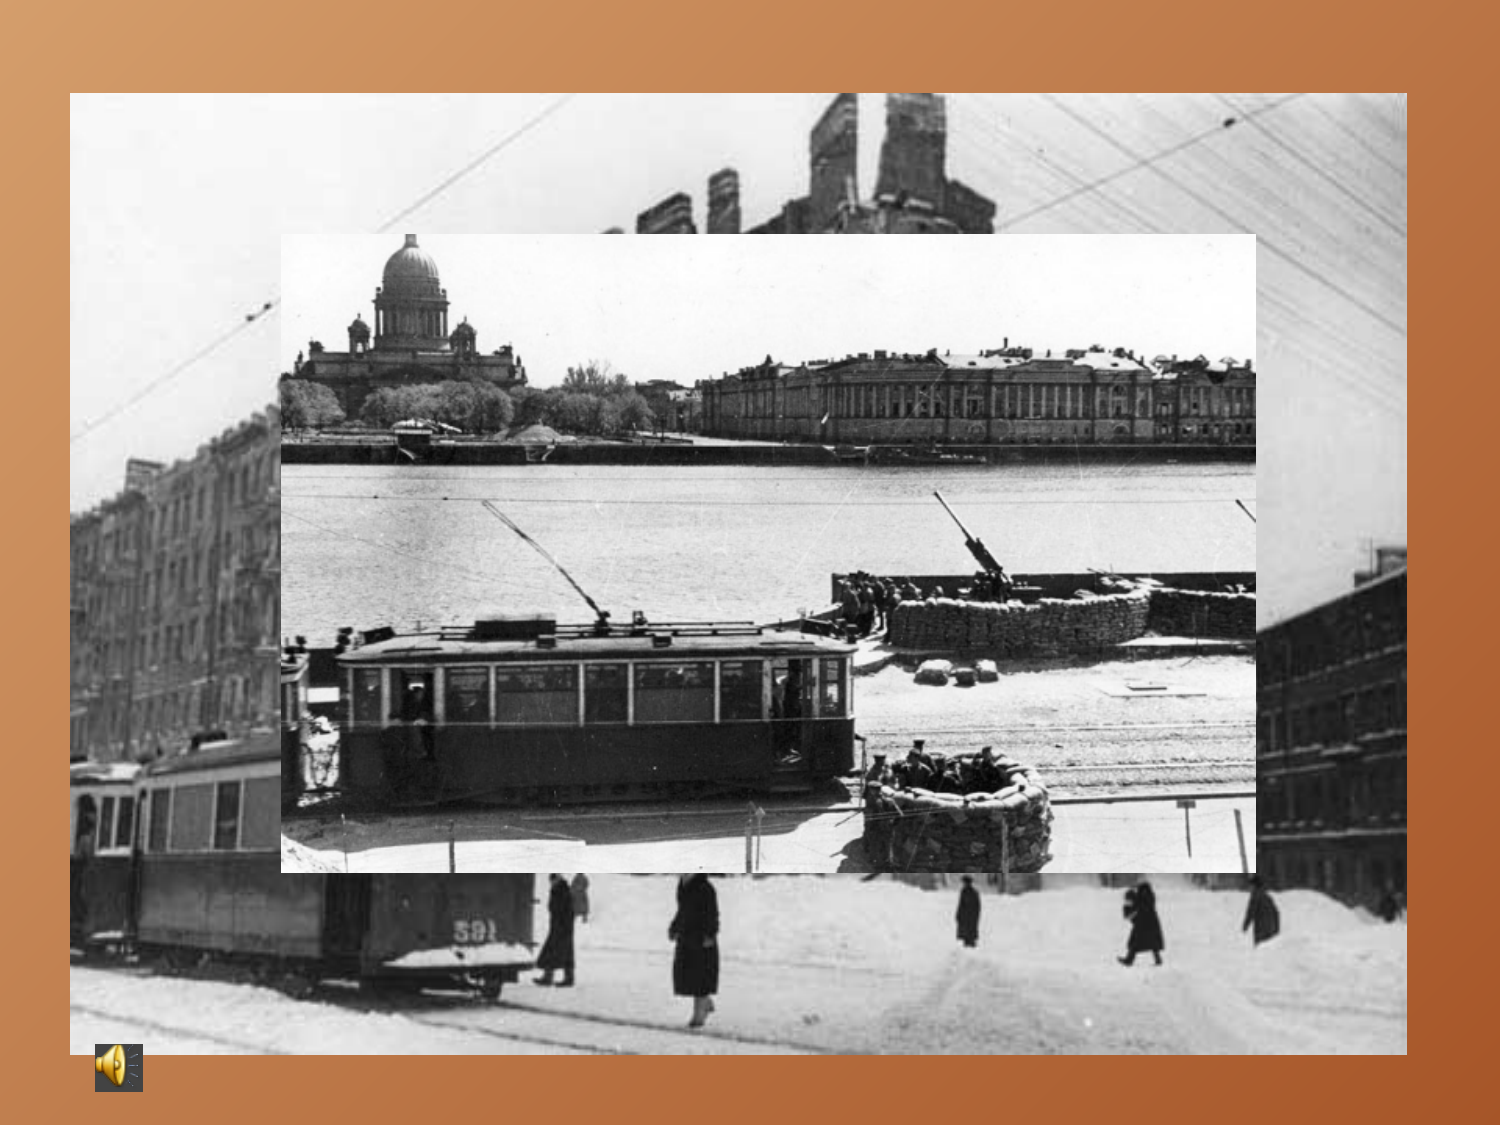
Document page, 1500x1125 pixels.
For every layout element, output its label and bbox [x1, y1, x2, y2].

picture [93, 1042, 145, 1094]
picture [281, 234, 1256, 873]
list [70, 93, 1407, 1055]
